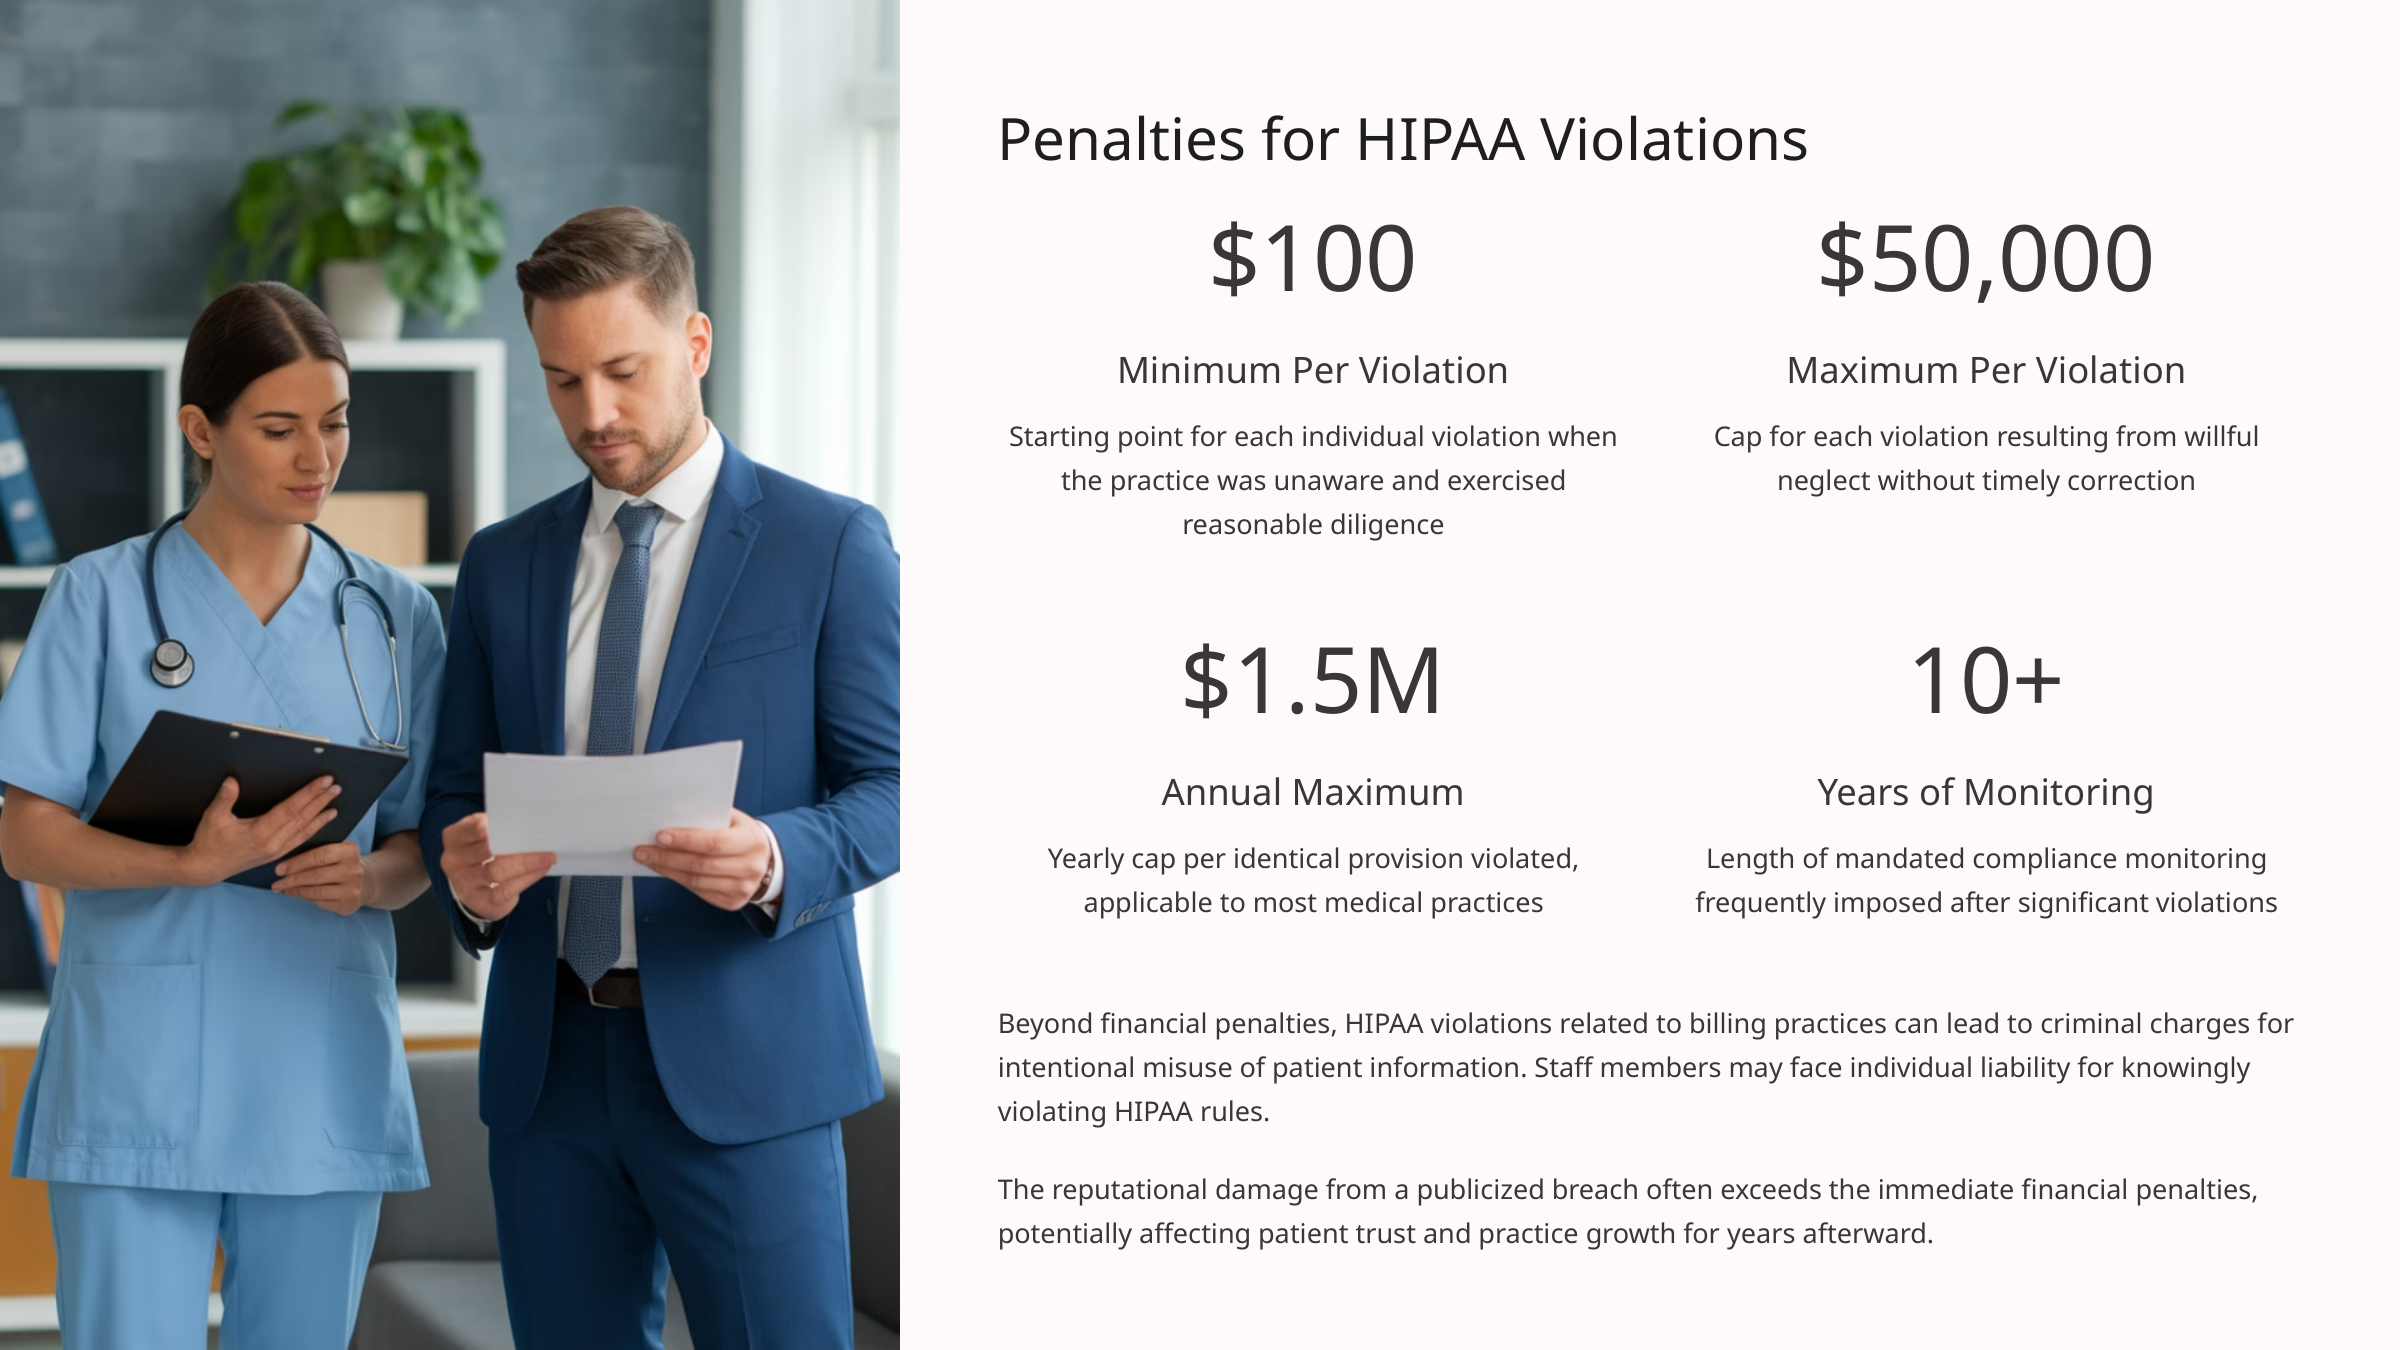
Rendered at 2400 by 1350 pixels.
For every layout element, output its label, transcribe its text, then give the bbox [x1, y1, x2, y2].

text_box $50,000 [1670, 218, 2303, 311]
text_box Maximum Per Violation [1766, 345, 2207, 392]
text_box Beyond financial penalties, HIPAA violations related to billing practices can lead to criminal charges for intentional misuse of patient information. Staff members may face individual liability for knowingly violating HIPAA rules. [997, 995, 2303, 1130]
text_box Starting point for each individual violation when the practice was unaware and exercised reasonable diligence [997, 408, 1630, 543]
text_box Cap for each violation resulting from willful neglect without timely correction [1670, 408, 2303, 498]
text_box Penalties for HIPAA Violations [997, 99, 1895, 173]
text_box $1.5M [997, 640, 1630, 733]
text_box Length of mandated compliance monitoring frequently imposed after significant violations [1670, 830, 2303, 965]
text_box Minimum Per Violation [1097, 345, 1530, 392]
text_box 10+ [1670, 640, 2303, 733]
text_box $100 [997, 218, 1630, 311]
text_box The reputational damage from a publicized breach often exceeds the immediate financial penalties, potentially affecting patient trust and practice growth for years afterward. [997, 1161, 2303, 1251]
text_box Annual Maximum [1129, 767, 1498, 814]
text_box Years of Monitoring [1802, 767, 2171, 814]
picture [0, 0, 900, 1350]
text_box Yearly cap per identical provision violated, applicable to most medical practices [997, 830, 1630, 920]
